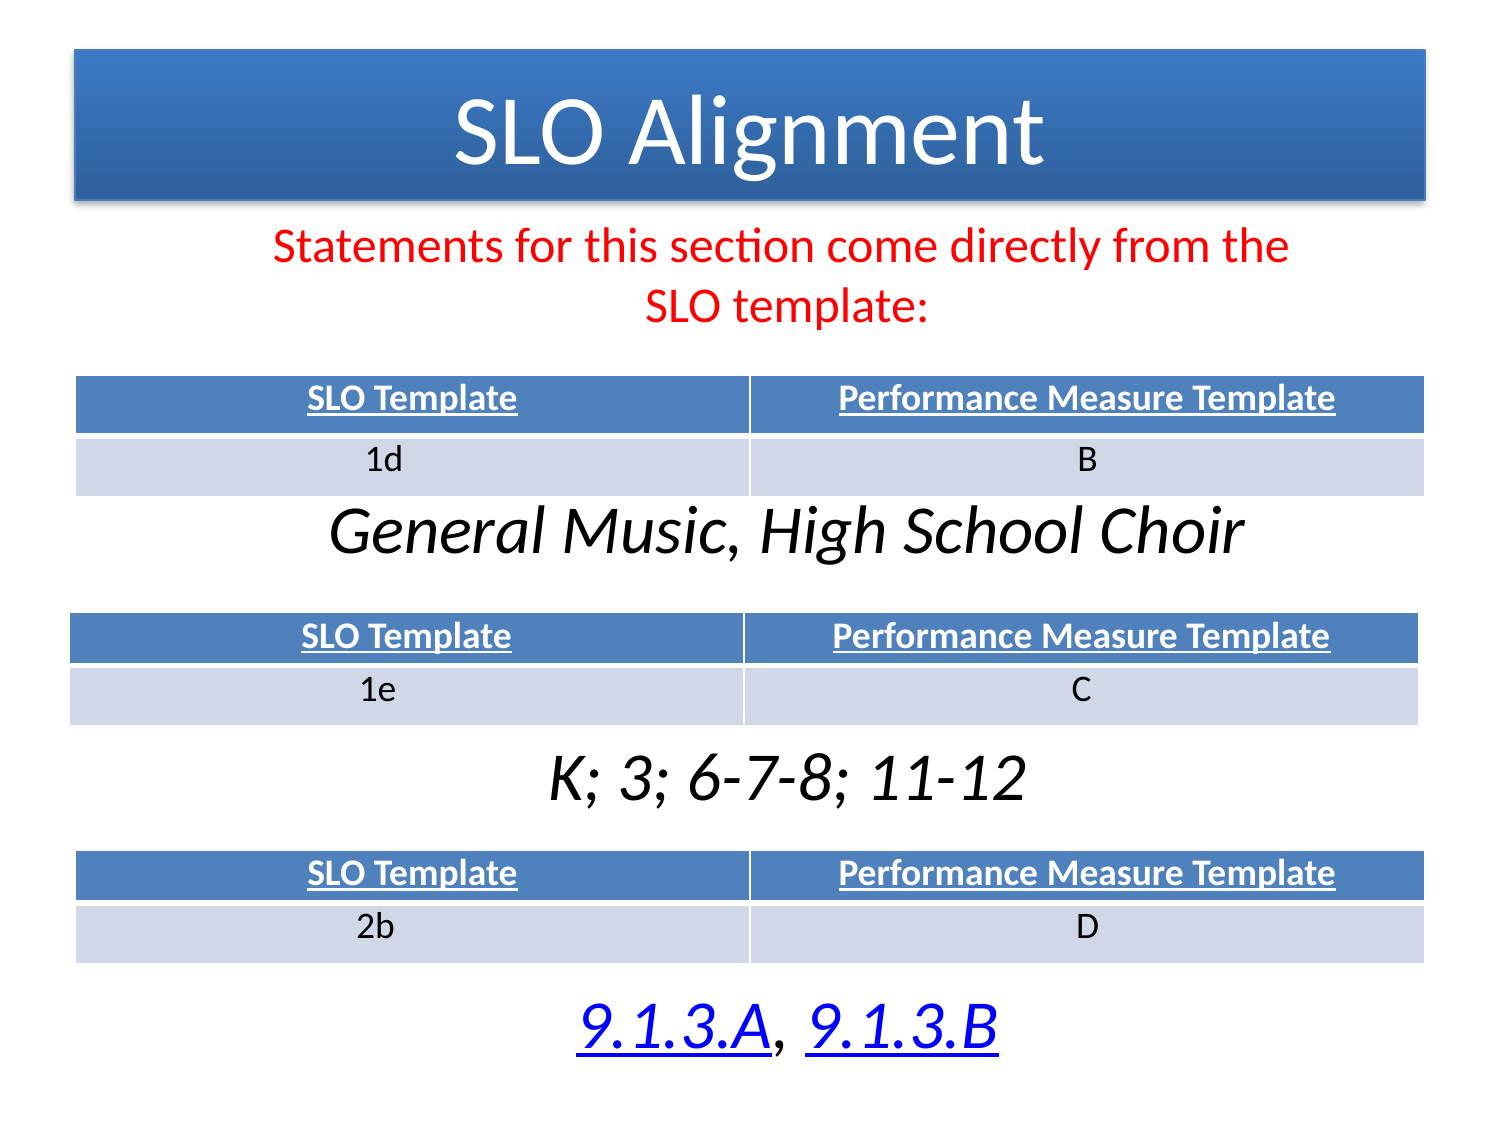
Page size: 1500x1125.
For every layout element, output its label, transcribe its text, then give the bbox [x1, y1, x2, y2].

table_header Performance Measure Template [751, 851, 1424, 900]
table_header SLO Template [76, 851, 749, 900]
table_cell D [751, 906, 1424, 963]
table_cell C [745, 668, 1418, 725]
table_header SLO Template [76, 376, 749, 433]
table_header Performance Measure Template [745, 613, 1418, 663]
table_header SLO Template [70, 613, 743, 663]
text_box Statements for this section come directly from the SLO template: General Music, High School Choir K; 3; 6-7-8; 11-12 9.1.3.A, 9.1.3.B [24, 204, 1475, 1088]
table_cell 2b [76, 906, 749, 963]
text_box SLO Alignment [74, 49, 1426, 201]
table_cell 1d [76, 439, 749, 496]
table_cell B [751, 439, 1424, 496]
table_cell 1e [70, 668, 743, 725]
table_header Performance Measure Template [751, 376, 1424, 433]
